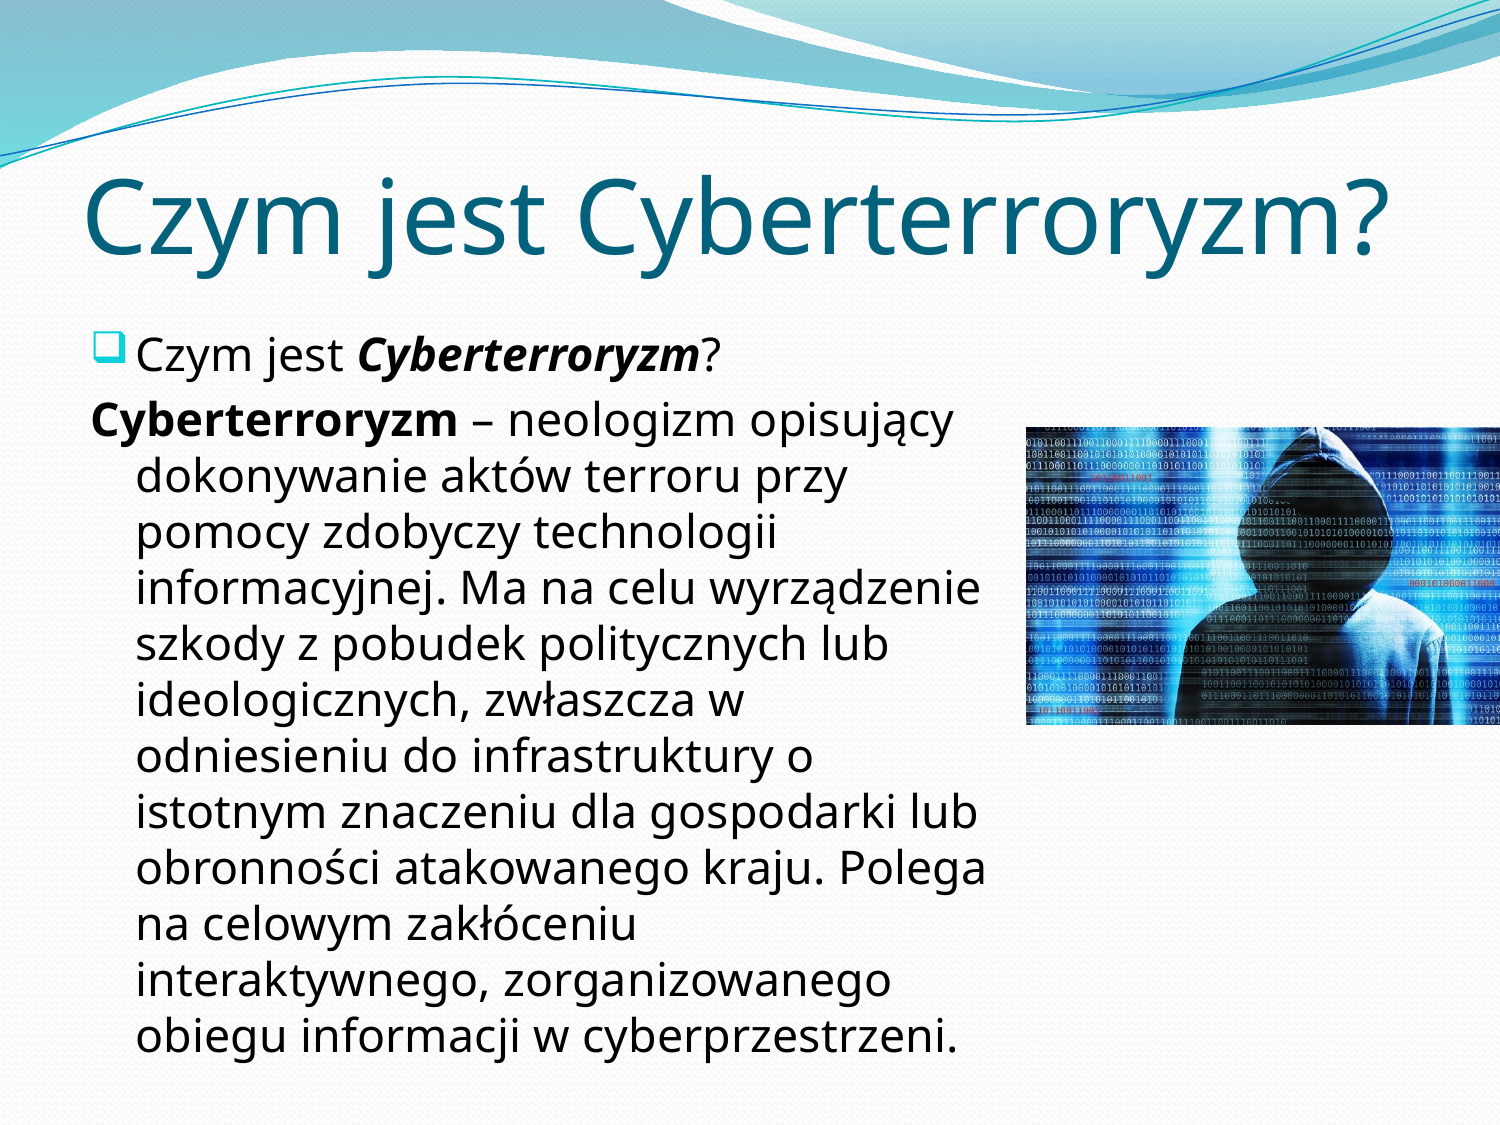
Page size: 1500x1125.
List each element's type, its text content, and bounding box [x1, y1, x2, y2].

list Czym jest Cyberterroryzm? Cyberterroryzm – neologizm opisujący dokonywanie aktów terroru przy pomocy zdobyczy technologii informacyjnej. Ma na celu wyrządzenie szkody z pobudek politycznych lub ideologicznych, zwłaszcza w odniesieniu do infrastruktury o istotnym znaczeniu dla gospodarki lub obronności atakowanego kraju. Polega na celowym zakłóceniu interaktywnego, zorganizowanego obiegu informacji w cyberprzestrzeni. [75, 317, 1015, 1085]
title Czym jest Cyberterroryzm? [75, 115, 1425, 303]
picture [1026, 427, 1500, 725]
